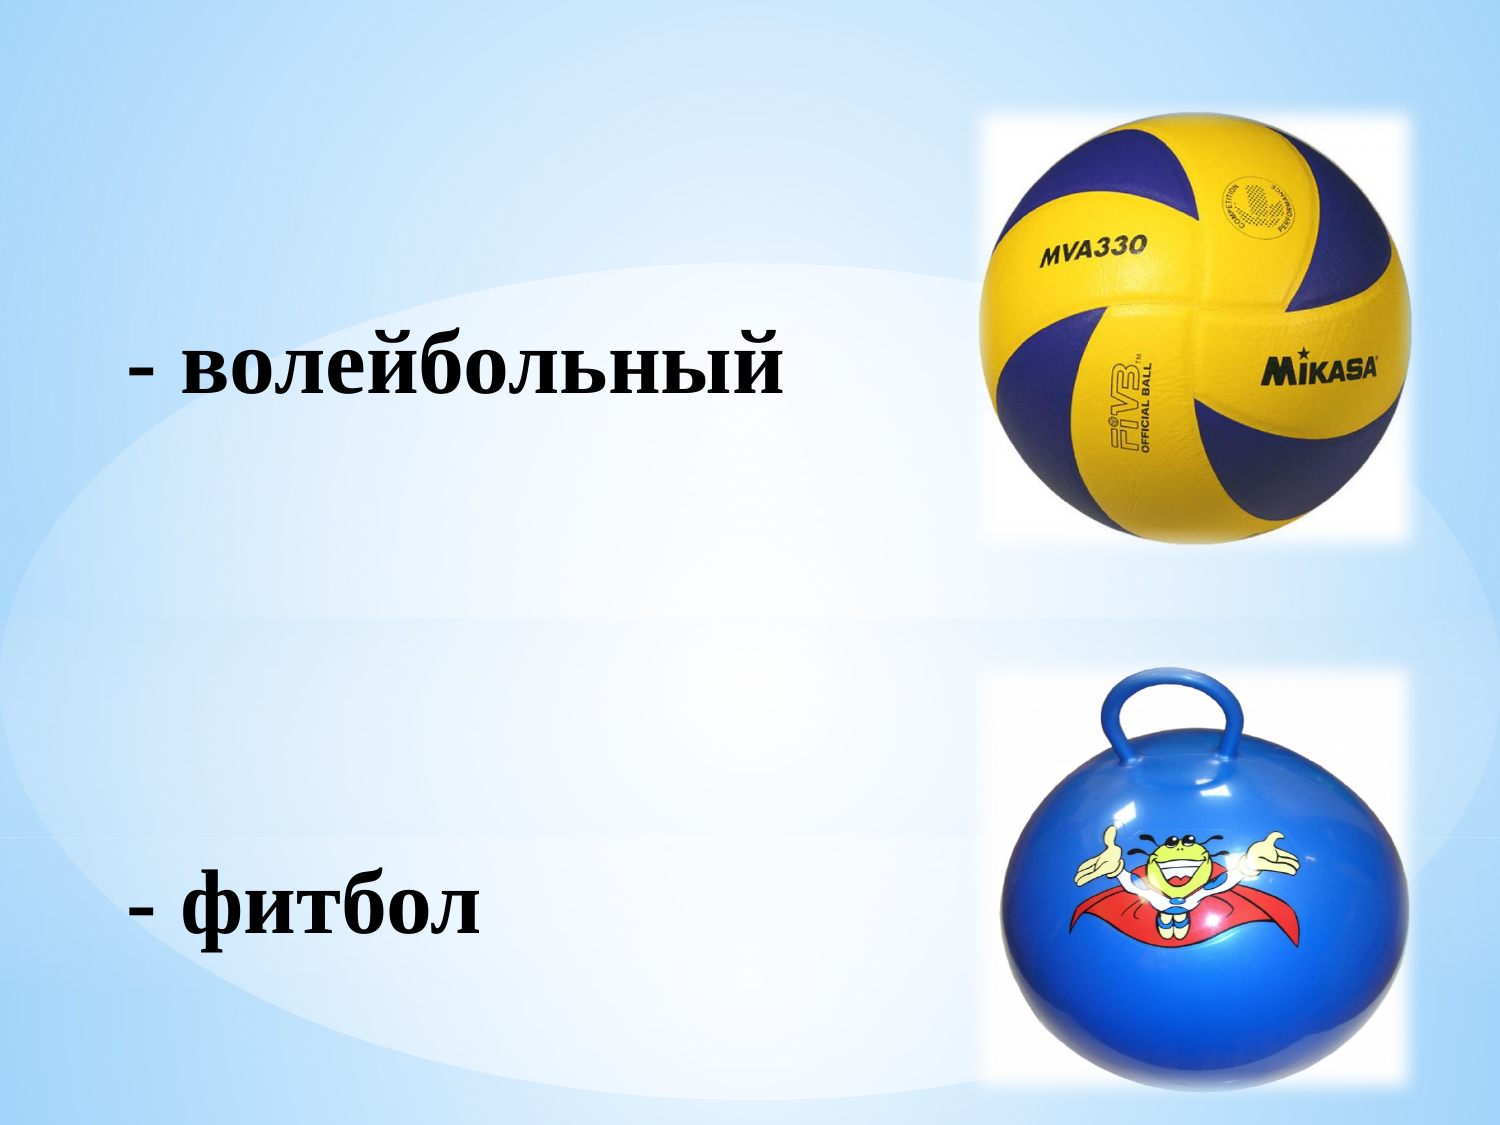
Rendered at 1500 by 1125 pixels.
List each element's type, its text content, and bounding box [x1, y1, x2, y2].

text_box - волейбольный [112, 184, 904, 420]
picture [962, 651, 1426, 1105]
picture [962, 95, 1428, 561]
text_box - фитбол [112, 834, 580, 959]
